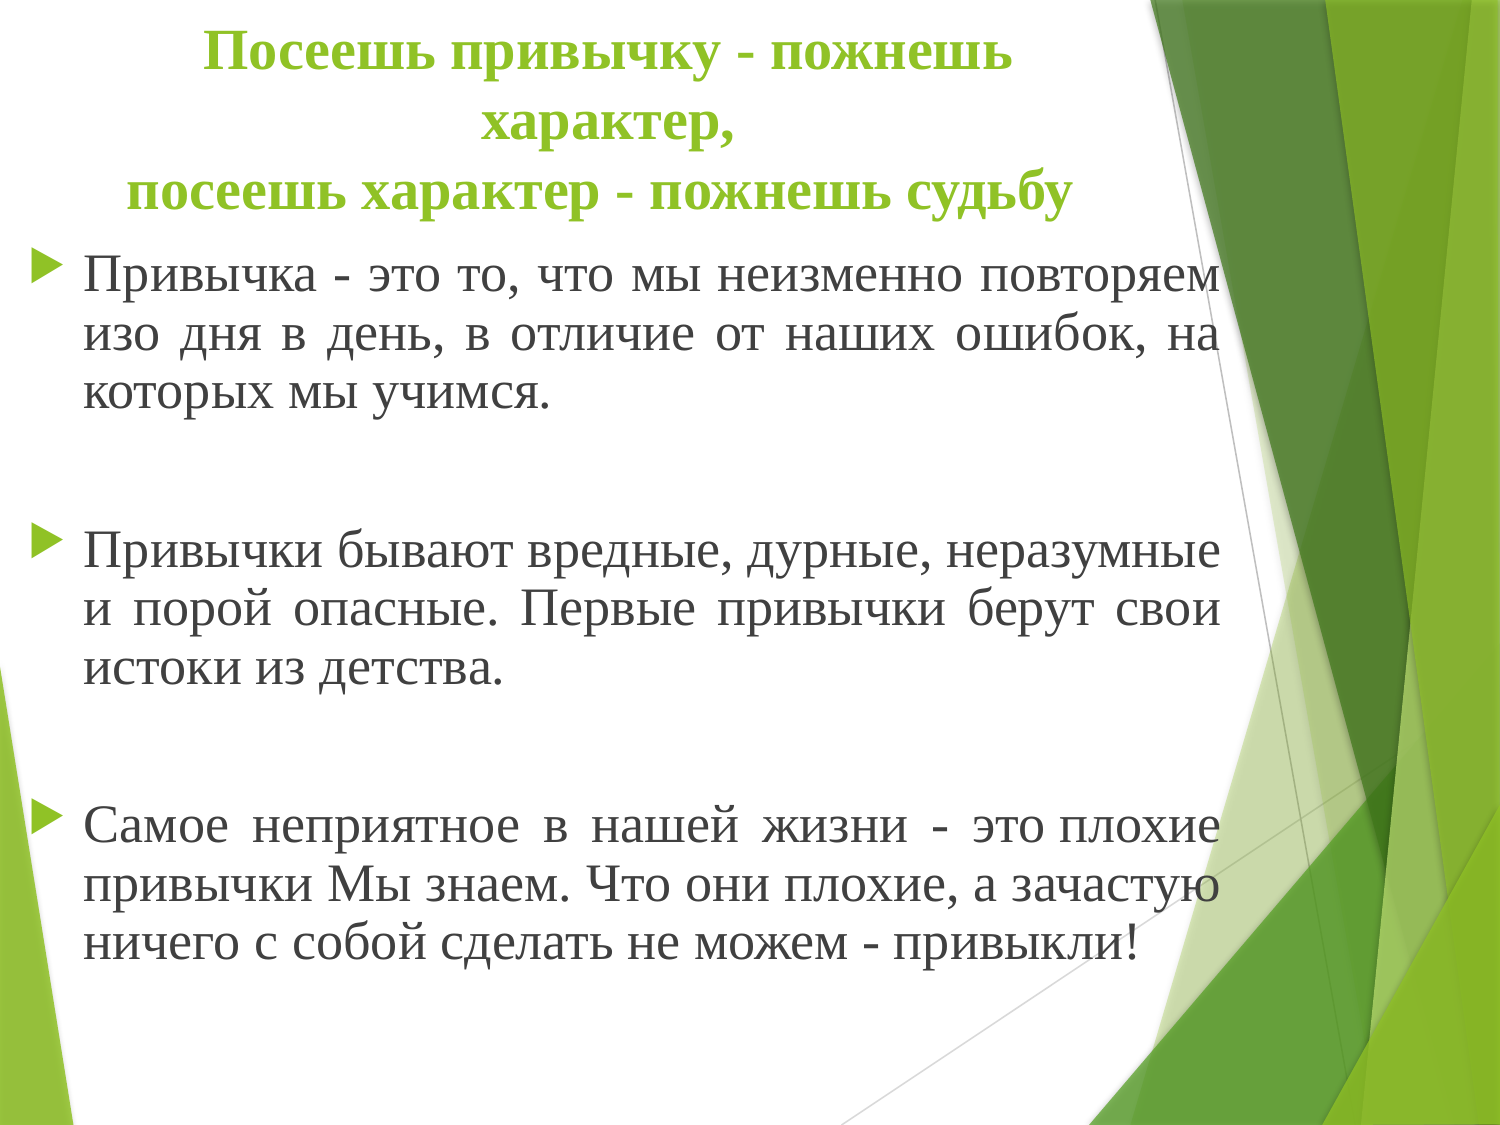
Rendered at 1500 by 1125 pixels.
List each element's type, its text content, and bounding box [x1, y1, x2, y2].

title Посеешь привычку - пожнешь характер, посеешь характер - пожнешь судьбу [87, 3, 1129, 221]
list Привычка - это то, что мы неизменно повторяем изо дня в день, в отличие от наших ошибок, на которых мы учимся. Привычки бывают вредные, дурные, неразумные и порой опасные. Первые привычки берут свои истоки из детства. Самое неприятное в нашей жизни - это плохие привычки Мы знаем. Что они плохие, а зачастую ничего с собой сделать не можем - привыкли! [12, 237, 1238, 988]
